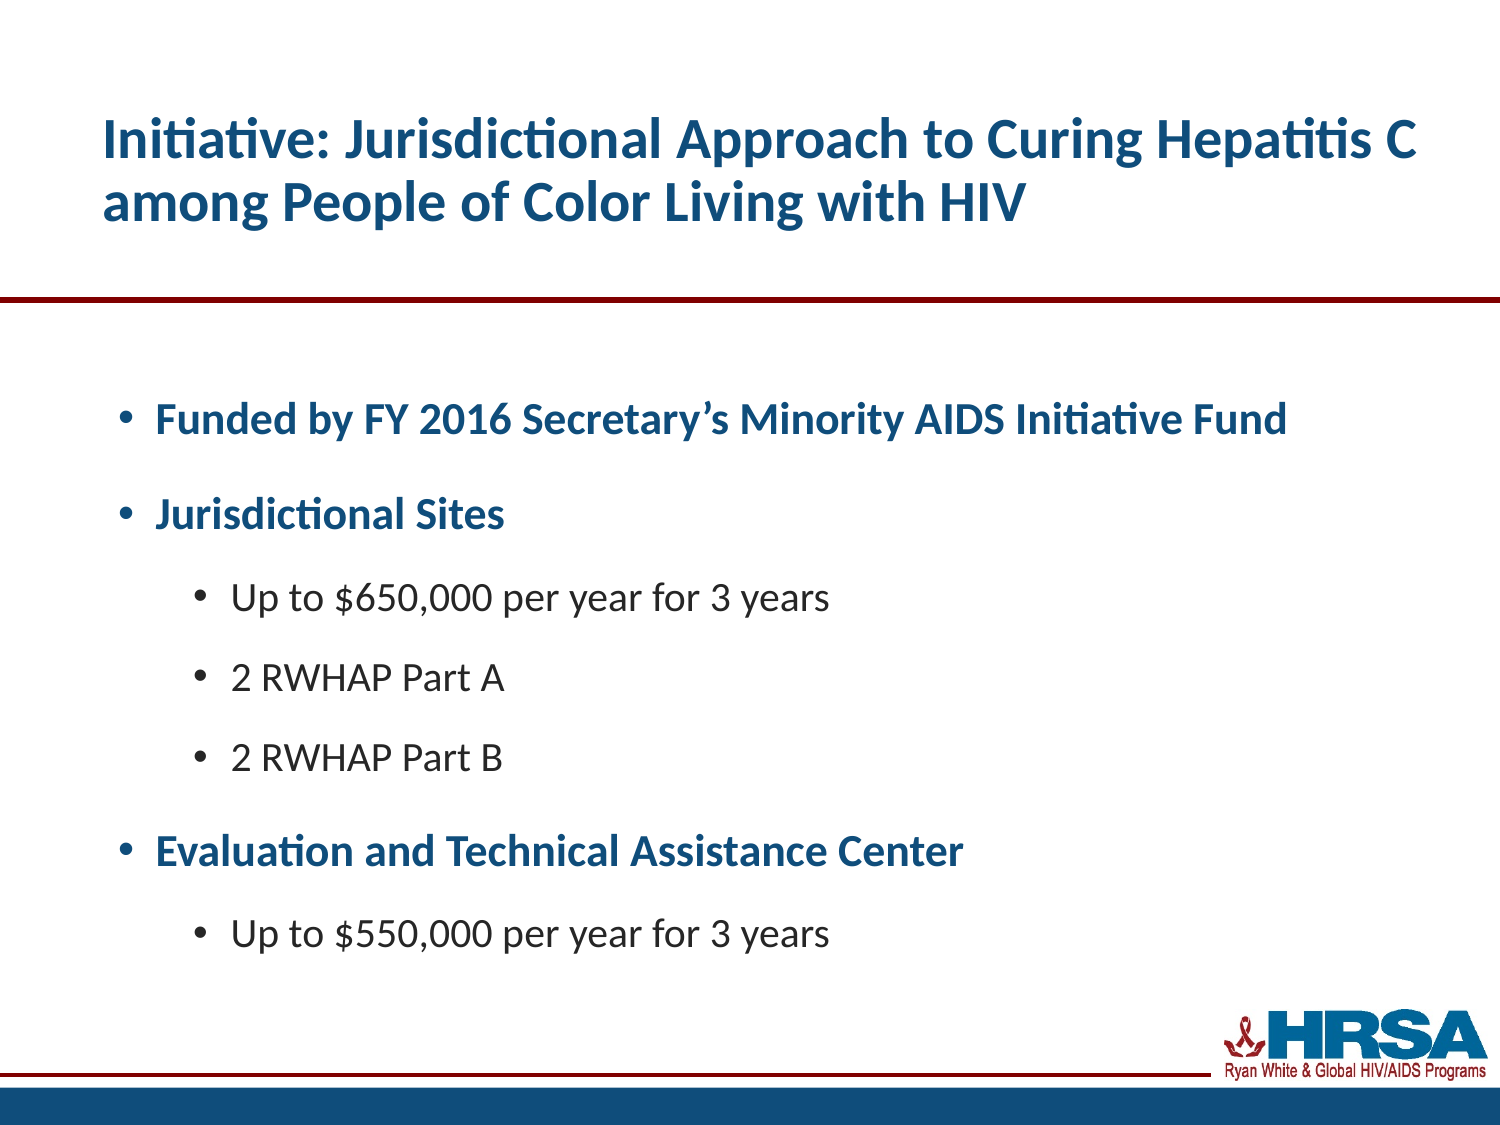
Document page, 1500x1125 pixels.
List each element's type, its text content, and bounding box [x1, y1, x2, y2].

picture [1454, 1027, 1462, 1041]
picture [1224, 1009, 1488, 1081]
picture [1373, 1026, 1413, 1051]
list Funded by FY 2016 Secretary’s Minority AIDS Initiative Fund Jurisdictional Sites Up to $650,000 per year for 3 years 2 RWHAP Part A 2 RWHAP Part B Evaluation and Technical Assistance Center Up to $550,000 per year for 3 years [103, 387, 1397, 988]
picture [1344, 1022, 1361, 1031]
title Initiative: Jurisdictional Approach to Curing Hepatitis C among People of Color Living with HIV [87, 62, 1485, 280]
picture [1397, 1009, 1488, 1056]
